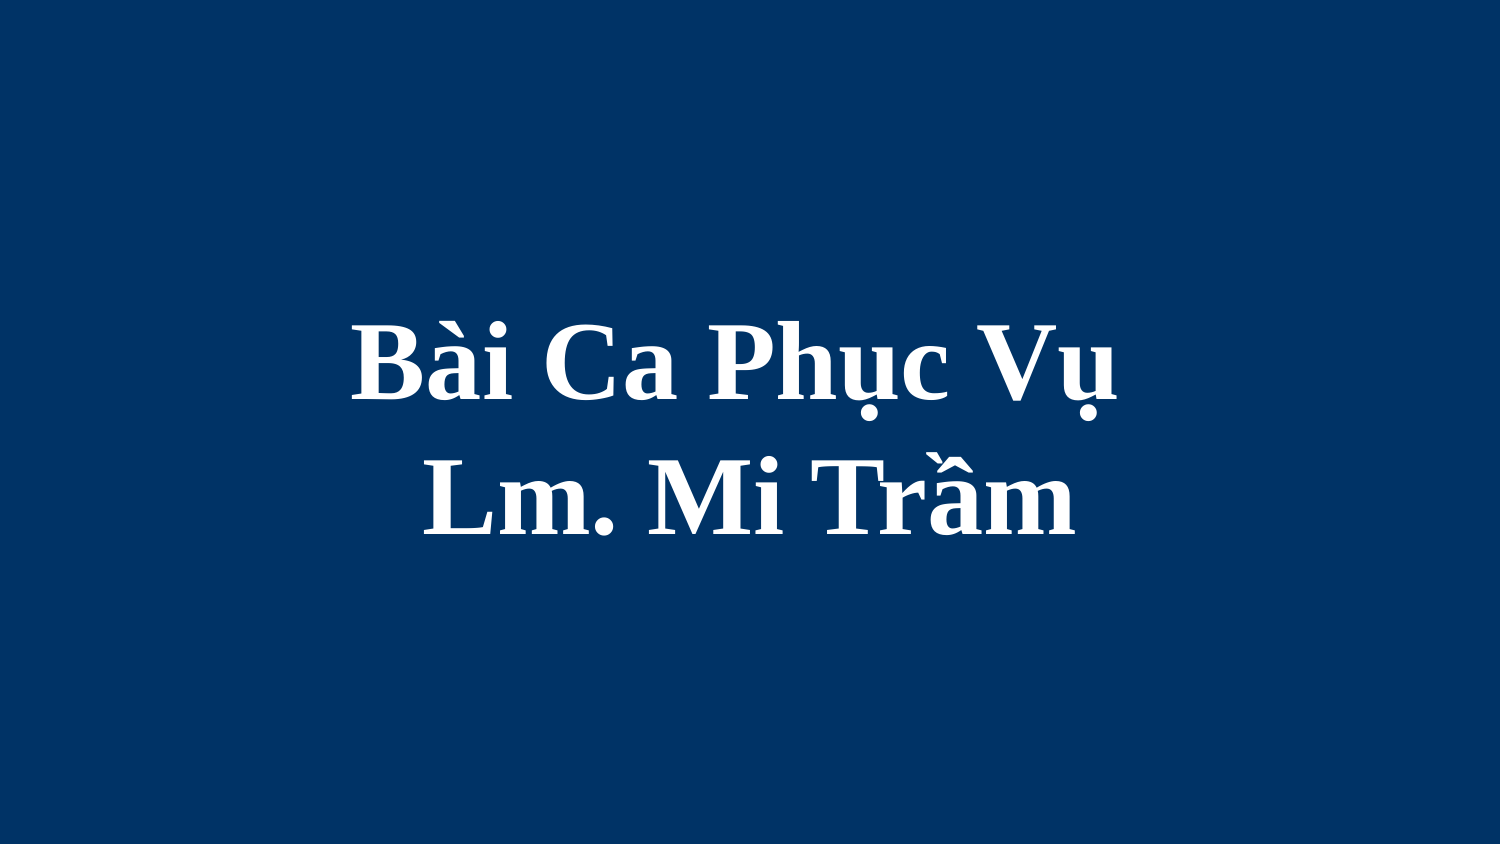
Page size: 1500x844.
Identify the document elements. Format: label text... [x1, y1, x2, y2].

title Bài Ca Phục Vụ Lm. Mi Trầm [0, 0, 1500, 844]
